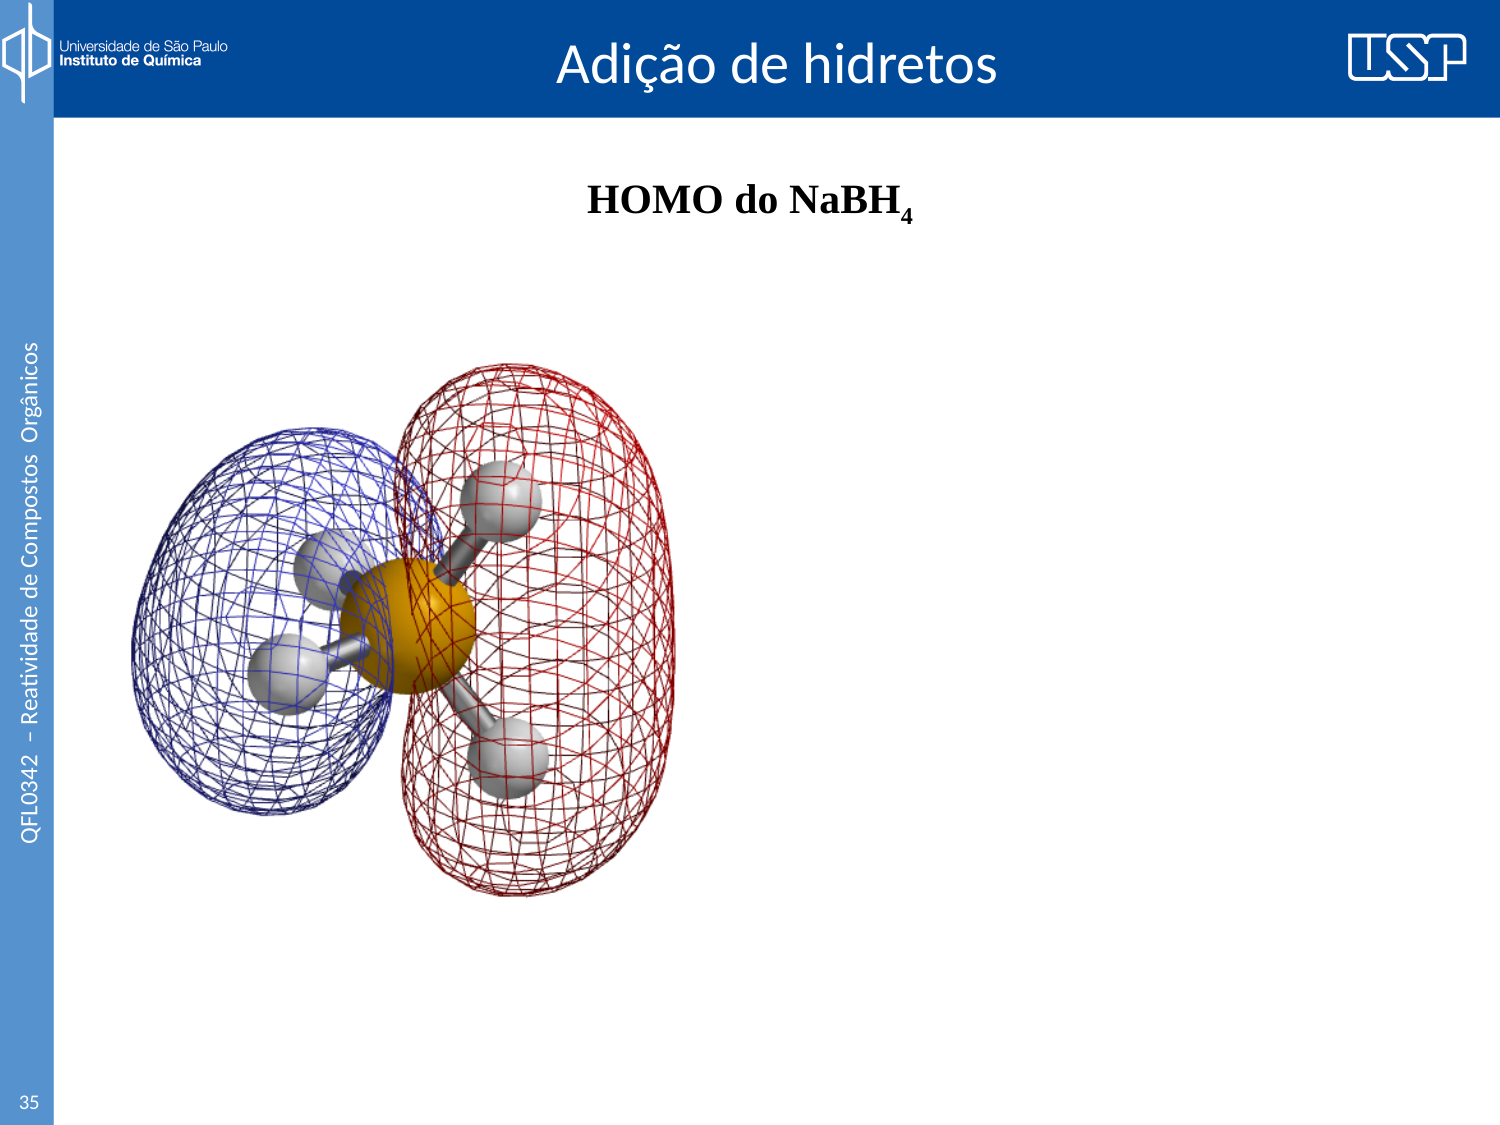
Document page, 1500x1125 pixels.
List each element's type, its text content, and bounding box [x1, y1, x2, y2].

picture [0, 0, 1500, 1125]
text_box HOMO do NaBH4 [569, 164, 931, 240]
slide_number 35 [0, 1081, 55, 1121]
title Adição de hidretos [54, 0, 1500, 120]
